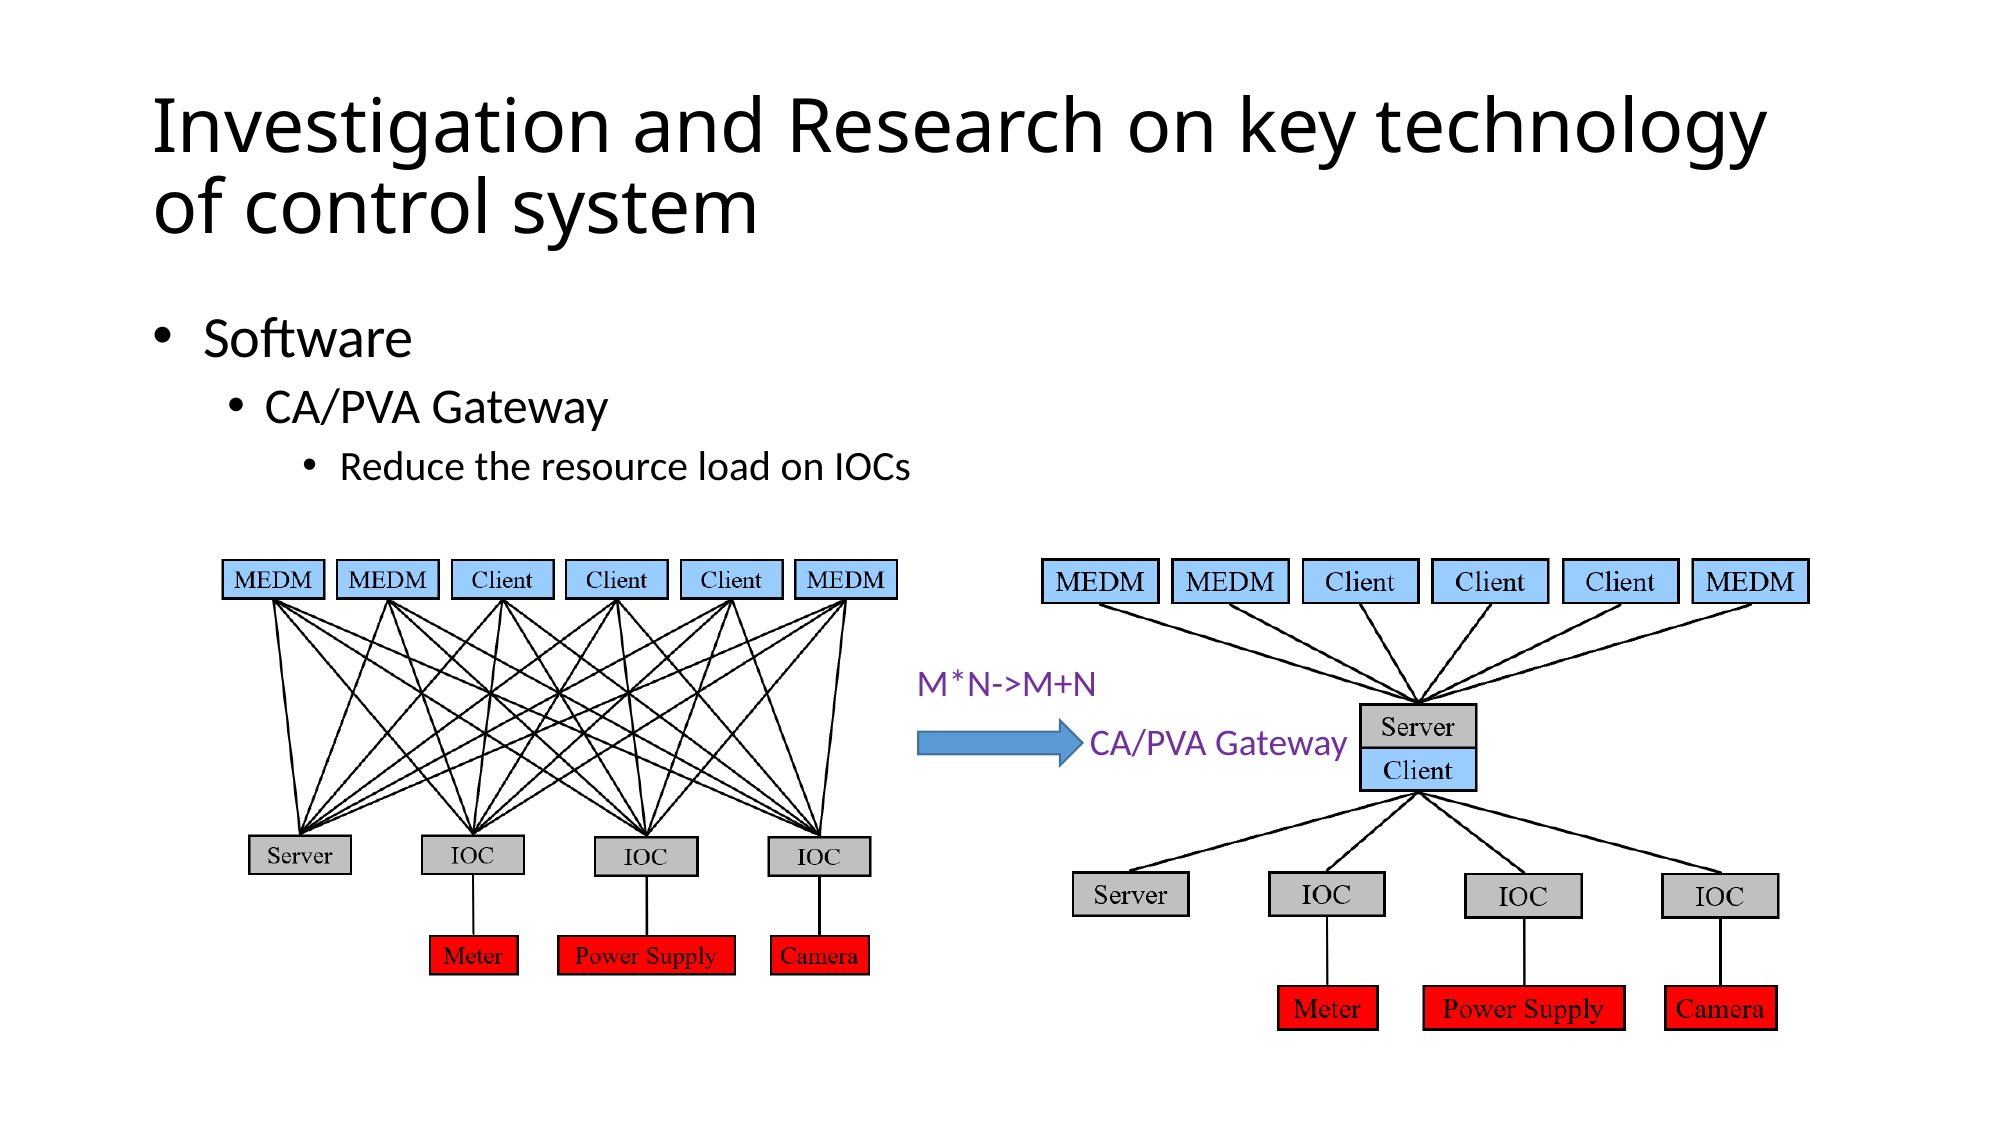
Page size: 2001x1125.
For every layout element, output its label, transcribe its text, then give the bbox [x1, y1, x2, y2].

picture [193, 532, 904, 986]
text_box M*N->M+N [904, 651, 1033, 712]
list Software CA/PVA Gateway Reduce the resource load on IOCs [137, 299, 1863, 1014]
title Investigation and Research on key technology of control system [137, 59, 1863, 278]
picture [1033, 546, 1819, 1043]
text_box [917, 730, 1033, 756]
